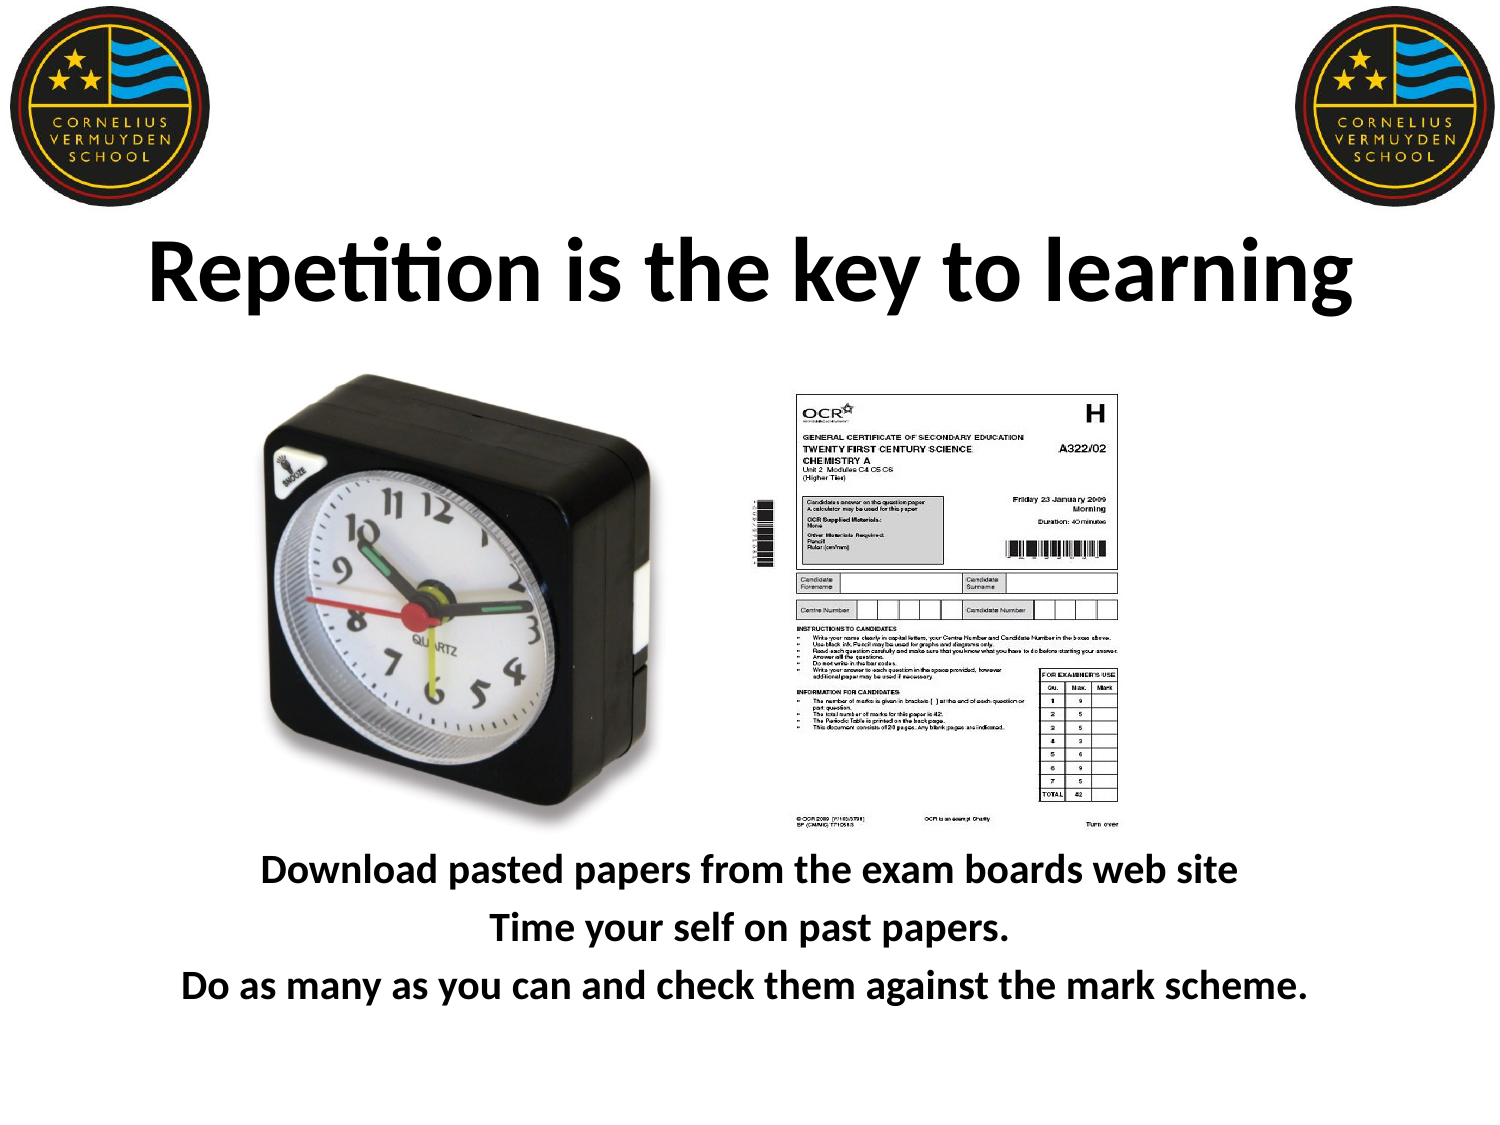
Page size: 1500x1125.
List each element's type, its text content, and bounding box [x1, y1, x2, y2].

picture [1285, 0, 1500, 212]
picture [0, 0, 215, 212]
text_box Download pasted papers from the exam boards web site [0, 834, 1500, 949]
picture [749, 385, 1152, 835]
text_box Repetition is the key to learning [1, 202, 1500, 498]
text_box Time your self on past papers. Do as many as you can and check them against the mark scheme. [0, 949, 1500, 1016]
picture [241, 361, 680, 835]
